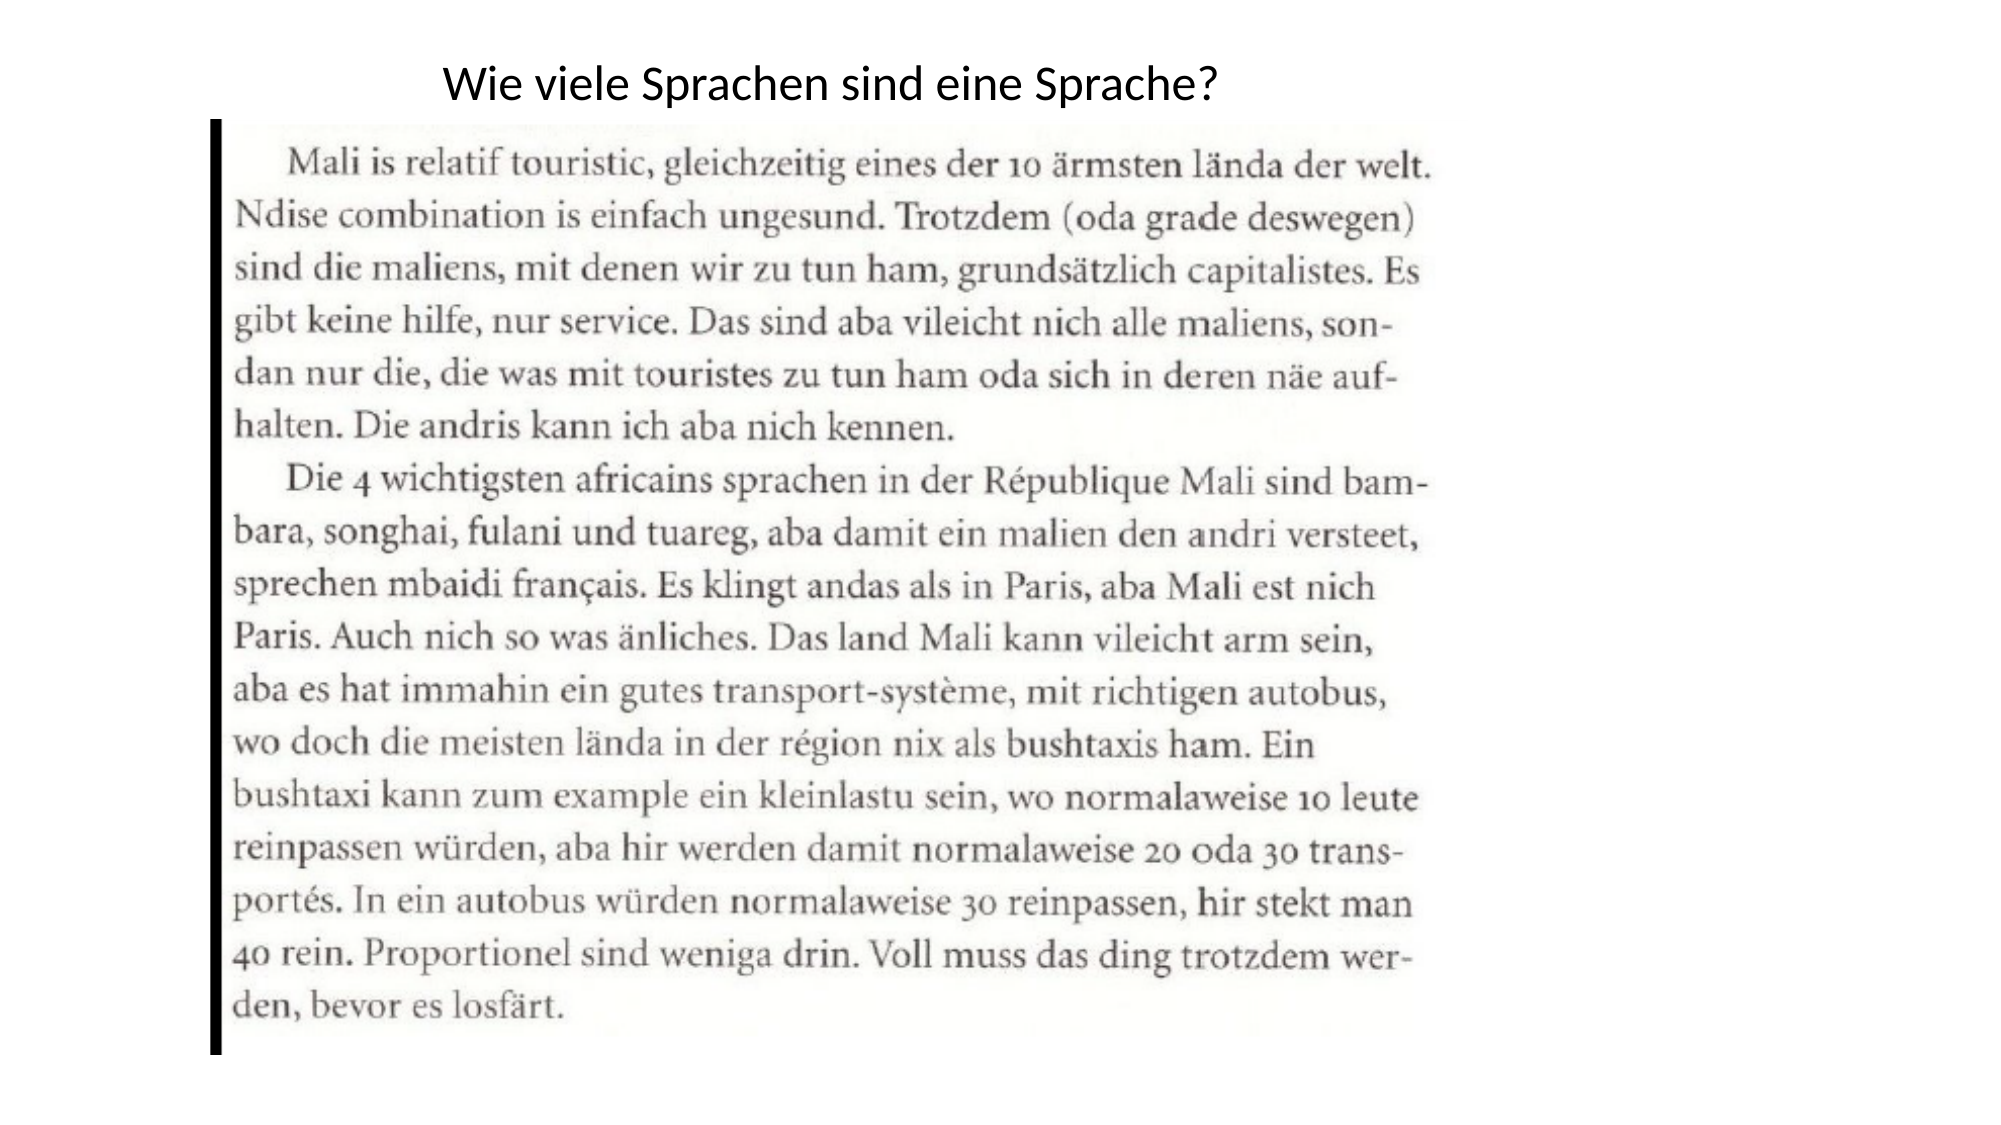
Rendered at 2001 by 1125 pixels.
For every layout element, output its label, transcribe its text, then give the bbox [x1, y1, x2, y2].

text_box Wie viele Sprachen sind eine Sprache? [427, 42, 1395, 118]
picture [210, 119, 1468, 1055]
